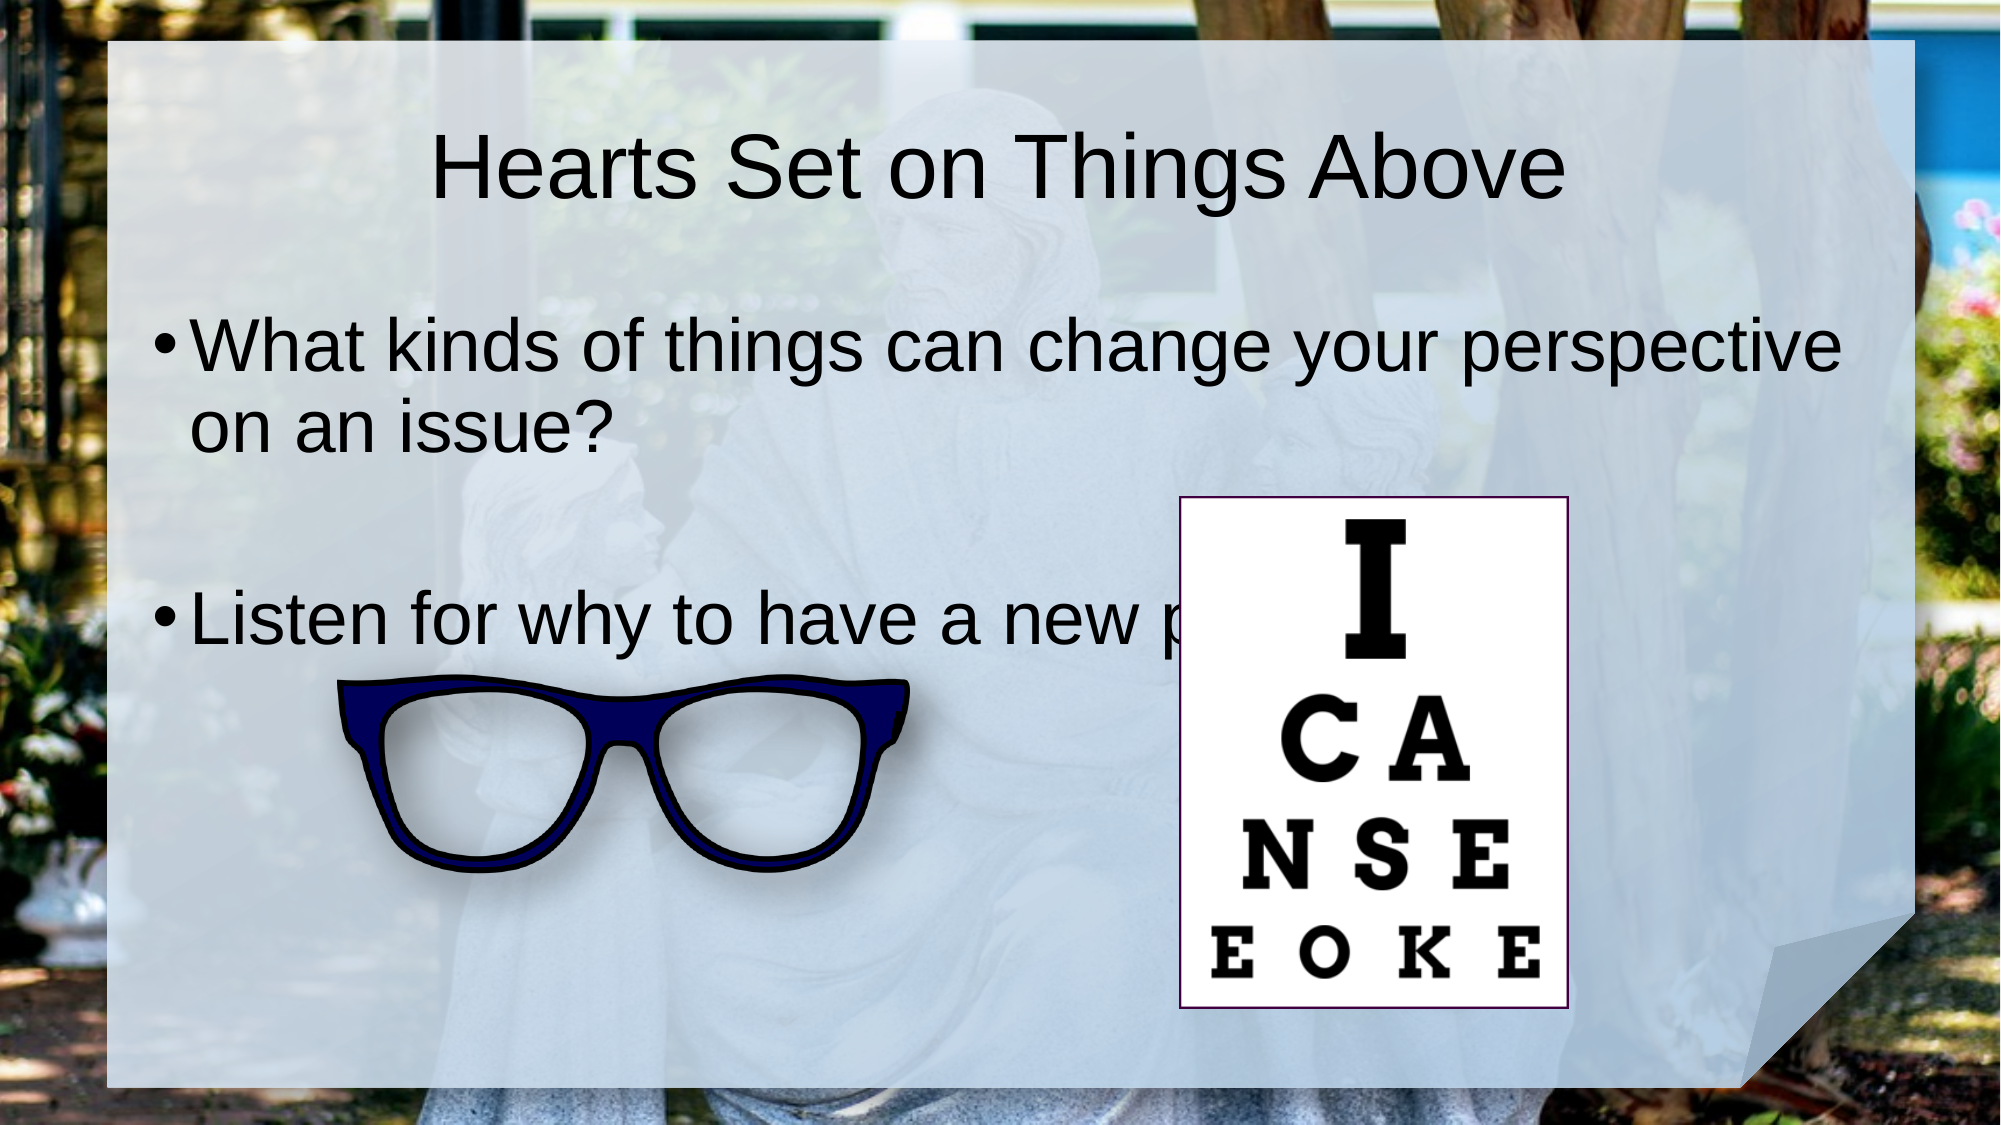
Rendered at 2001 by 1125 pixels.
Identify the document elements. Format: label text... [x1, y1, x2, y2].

title Hearts Set on Things Above [137, 59, 1863, 278]
picture [0, 0, 2001, 1125]
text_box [337, 496, 1569, 1009]
list What kinds of things can change your perspective on an issue? Listen for why to have a new perspective. [137, 299, 1863, 1014]
